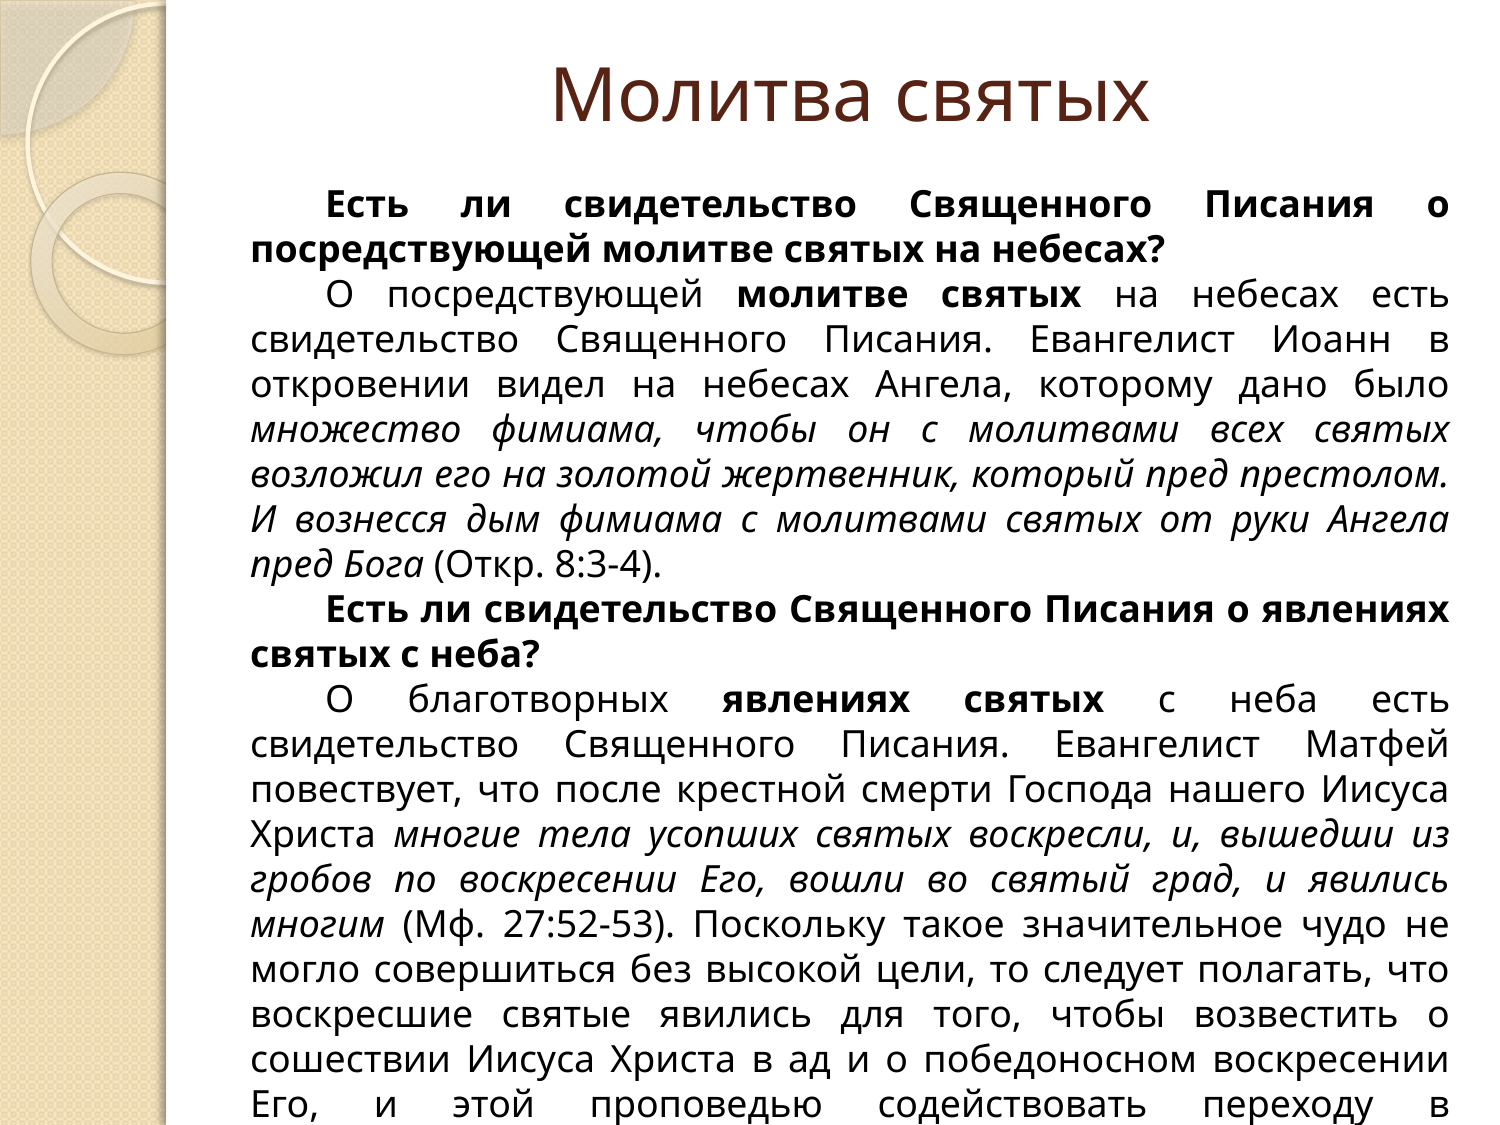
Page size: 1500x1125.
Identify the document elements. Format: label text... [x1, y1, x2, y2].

list Есть ли свидетельство Священного Писания о посредствующей молитве святых на небесах? О посредствующей молитве святых на небесах есть свидетельство Священного Писания. Евангелист Иоанн в откровении видел на небесах Ангела, которому дано было множество фимиама, чтобы он с молитвами всех святых возложил его на золотой жертвенник, который пред престолом. И вознесся дым фимиама с молитвами святых от руки Ангела пред Бога (Откр. 8:3-4). Есть ли свидетельство Священного Писания о явлениях святых с неба? О благотворных явлениях святых с неба есть свидетельство Священного Писания. Евангелист Матфей повествует, что после крестной смерти Господа нашего Иисуса Христа многие тела усопших святых воскресли, и, вышедши из гробов по воскресении Его, вошли во святый град, и явились многим (Мф. 27:52-53). Поскольку такое значительное чудо не могло совершиться без высокой цели, то следует полагать, что воскресшие святые явились для того, чтобы возвестить о сошествии Иисуса Христа в ад и о победоносном воскресении Его, и этой проповедью содействовать переходу в открывавшуюся тогда новозаветную Церковь тем, кто родился в Ветхозаветной Церкви. [235, 172, 1466, 1083]
title Молитва святых [235, 45, 1466, 138]
